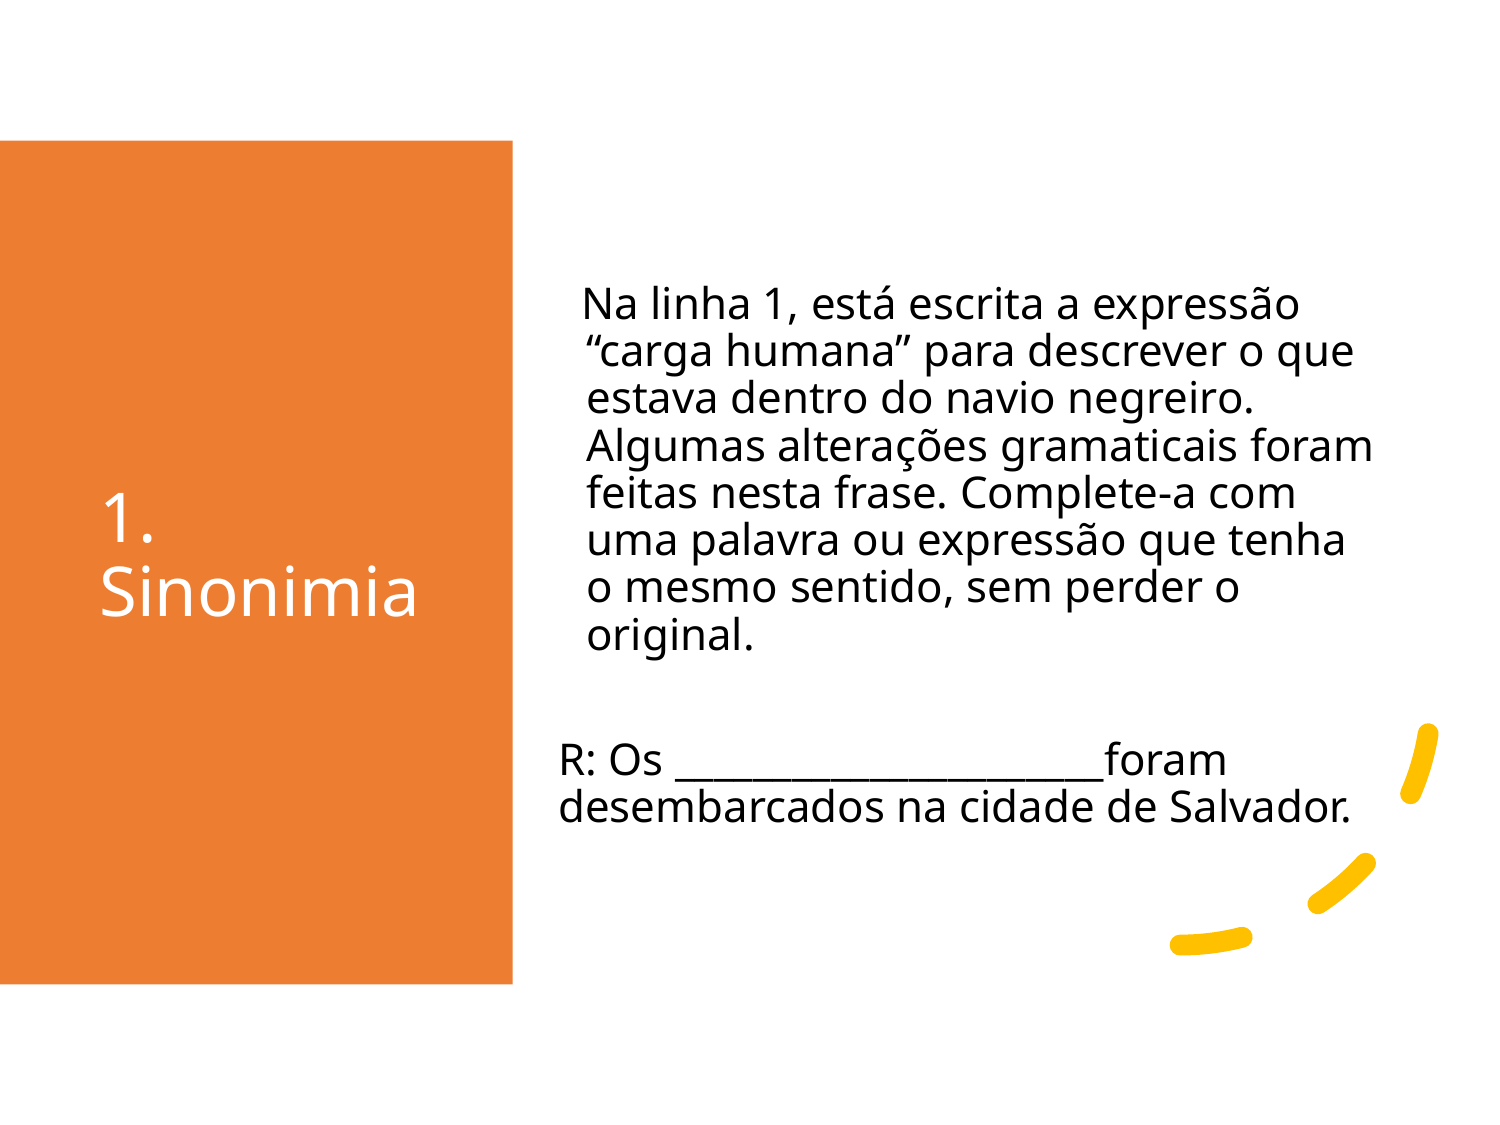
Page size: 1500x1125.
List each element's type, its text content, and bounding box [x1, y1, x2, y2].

title 1. Sinonimia [84, 213, 479, 901]
text_box [1179, 901, 1324, 946]
text_box [0, 140, 514, 985]
list Na linha 1, está escrita a expressão “carga humana” para descrever o que estava dentro do navio negreiro. Algumas alterações gramaticais foram feitas nesta frase. Complete-a com uma palavra ou expressão que tenha o mesmo sentido, sem perder o original. R: Os ______________________foram desembarcados na cidade de Salvador. [547, 213, 1397, 901]
text_box [0, 140, 1500, 986]
text_box [1397, 693, 1432, 822]
